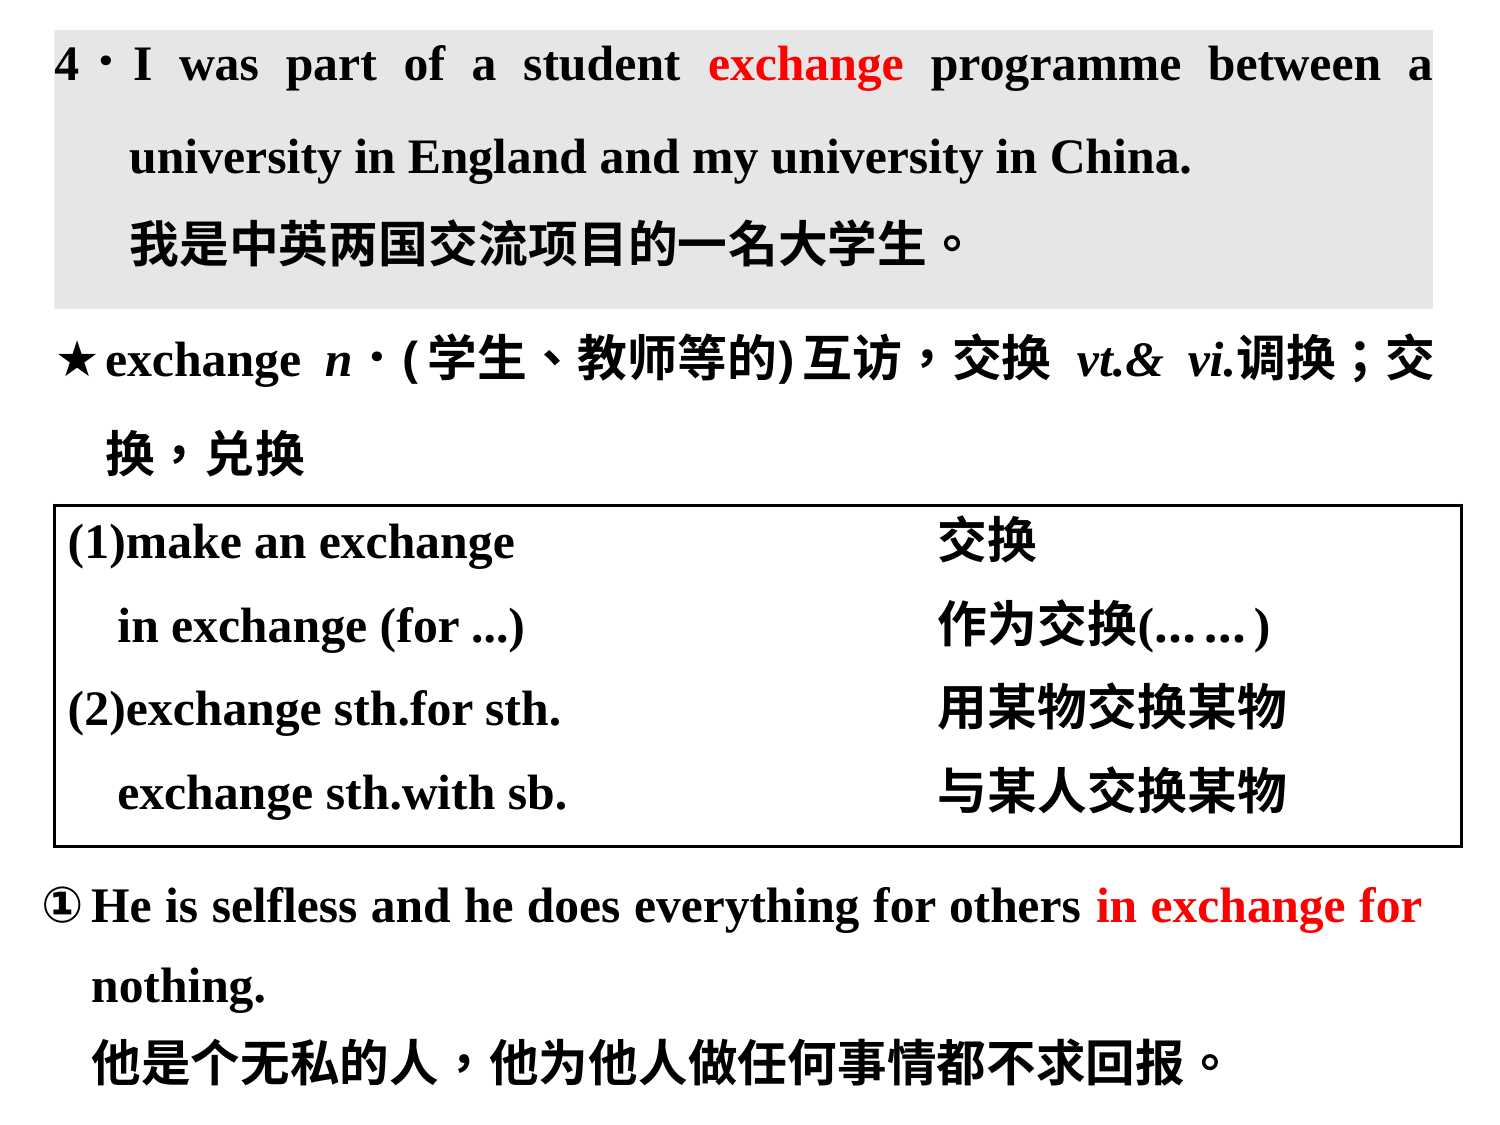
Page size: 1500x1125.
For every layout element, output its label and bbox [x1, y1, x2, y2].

text_box [54, 326, 1436, 503]
text_box [53, 503, 1464, 900]
text_box [54, 30, 1434, 310]
text_box [41, 872, 1422, 1118]
